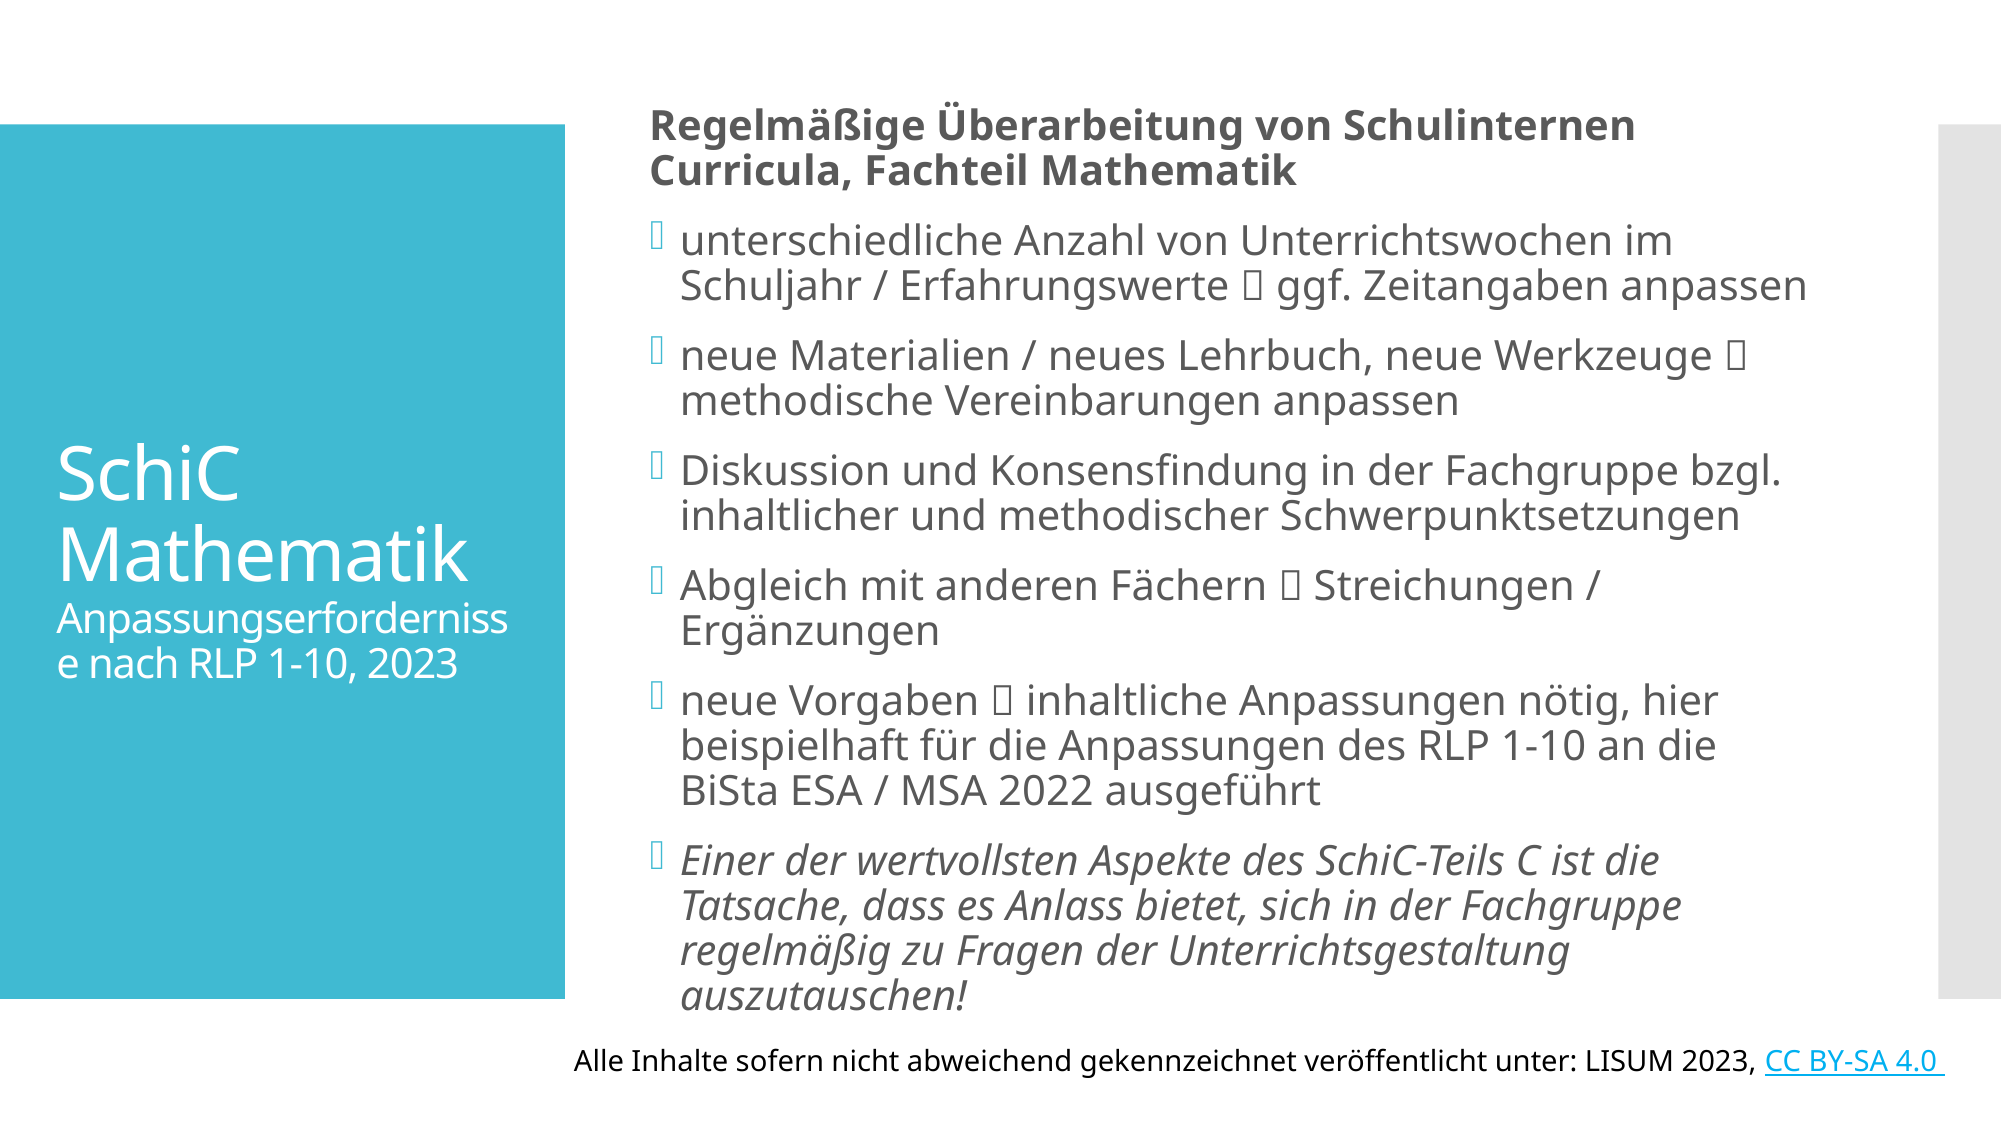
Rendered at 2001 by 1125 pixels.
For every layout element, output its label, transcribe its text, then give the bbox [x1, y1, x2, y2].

title SchiC Mathematik Anpassungserfordernisse nach RLP 1-10, 2023 [41, 184, 525, 940]
text_box Alle Inhalte sofern nicht abweichend gekennzeichnet veröffentlicht unter: LISUM 2023, CC BY-SA 4.0 [24, 1035, 1960, 1090]
list Regelmäßige Überarbeitung von Schulinternen Curricula, Fachteil Mathematik unterschiedliche Anzahl von Unterrichtswochen im Schuljahr / Erfahrungswerte  ggf. Zeitangaben anpassen neue Materialien / neues Lehrbuch, neue Werkzeuge  methodische Vereinbarungen anpassen Diskussion und Konsensfindung in der Fachgruppe bzgl. inhaltlicher und methodischer Schwerpunktsetzungen Abgleich mit anderen Fächern  Streichungen / Ergänzungen neue Vorgaben  inhaltliche Anpassungen nötig, hier beispielhaft für die Anpassungen des RLP 1-10 an die BiSta ESA / MSA 2022 ausgeführt Einer der wertvollsten Aspekte des SchiC-Teils C ist die Tatsache, dass es Anlass bietet, sich in der Fachgruppe regelmäßig zu Fragen der Unterrichtsgestaltung auszutauschen! [634, 141, 1835, 982]
